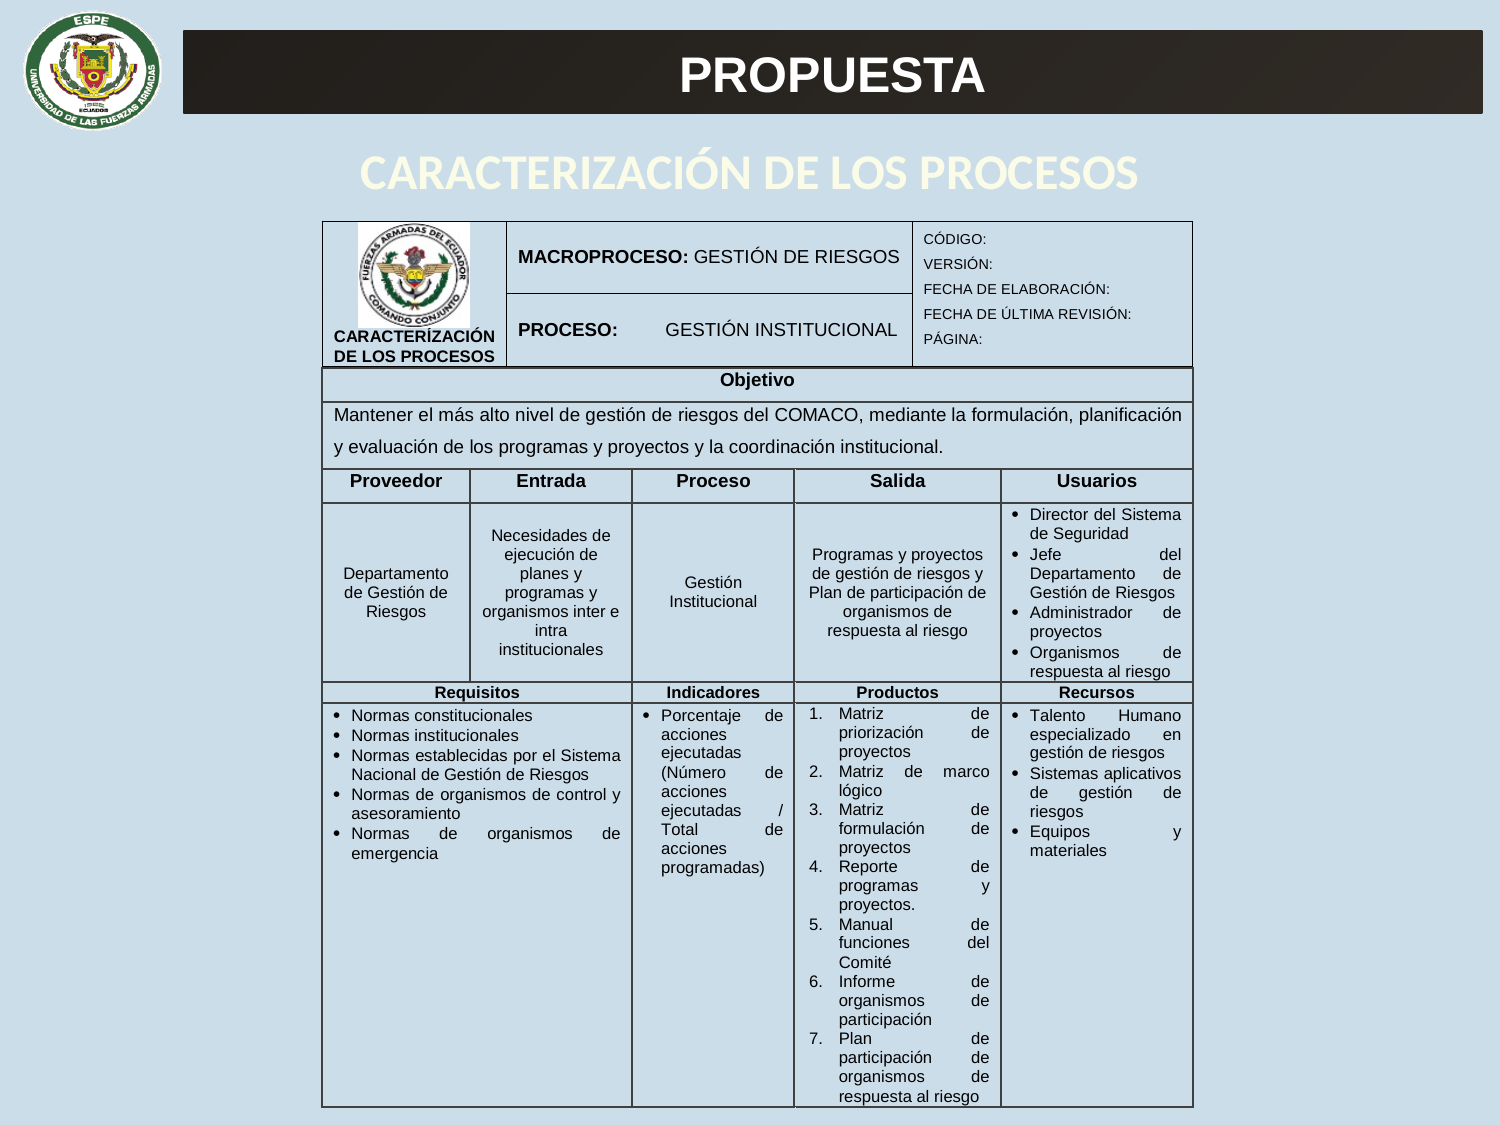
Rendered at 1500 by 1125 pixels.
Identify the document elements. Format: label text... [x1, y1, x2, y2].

text_box PROPUESTA [181, 29, 1484, 116]
picture [17, 6, 169, 133]
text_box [309, 220, 1213, 1125]
text_box CARACTERIZACIÓN DE LOS PROCESOS [345, 132, 1156, 208]
